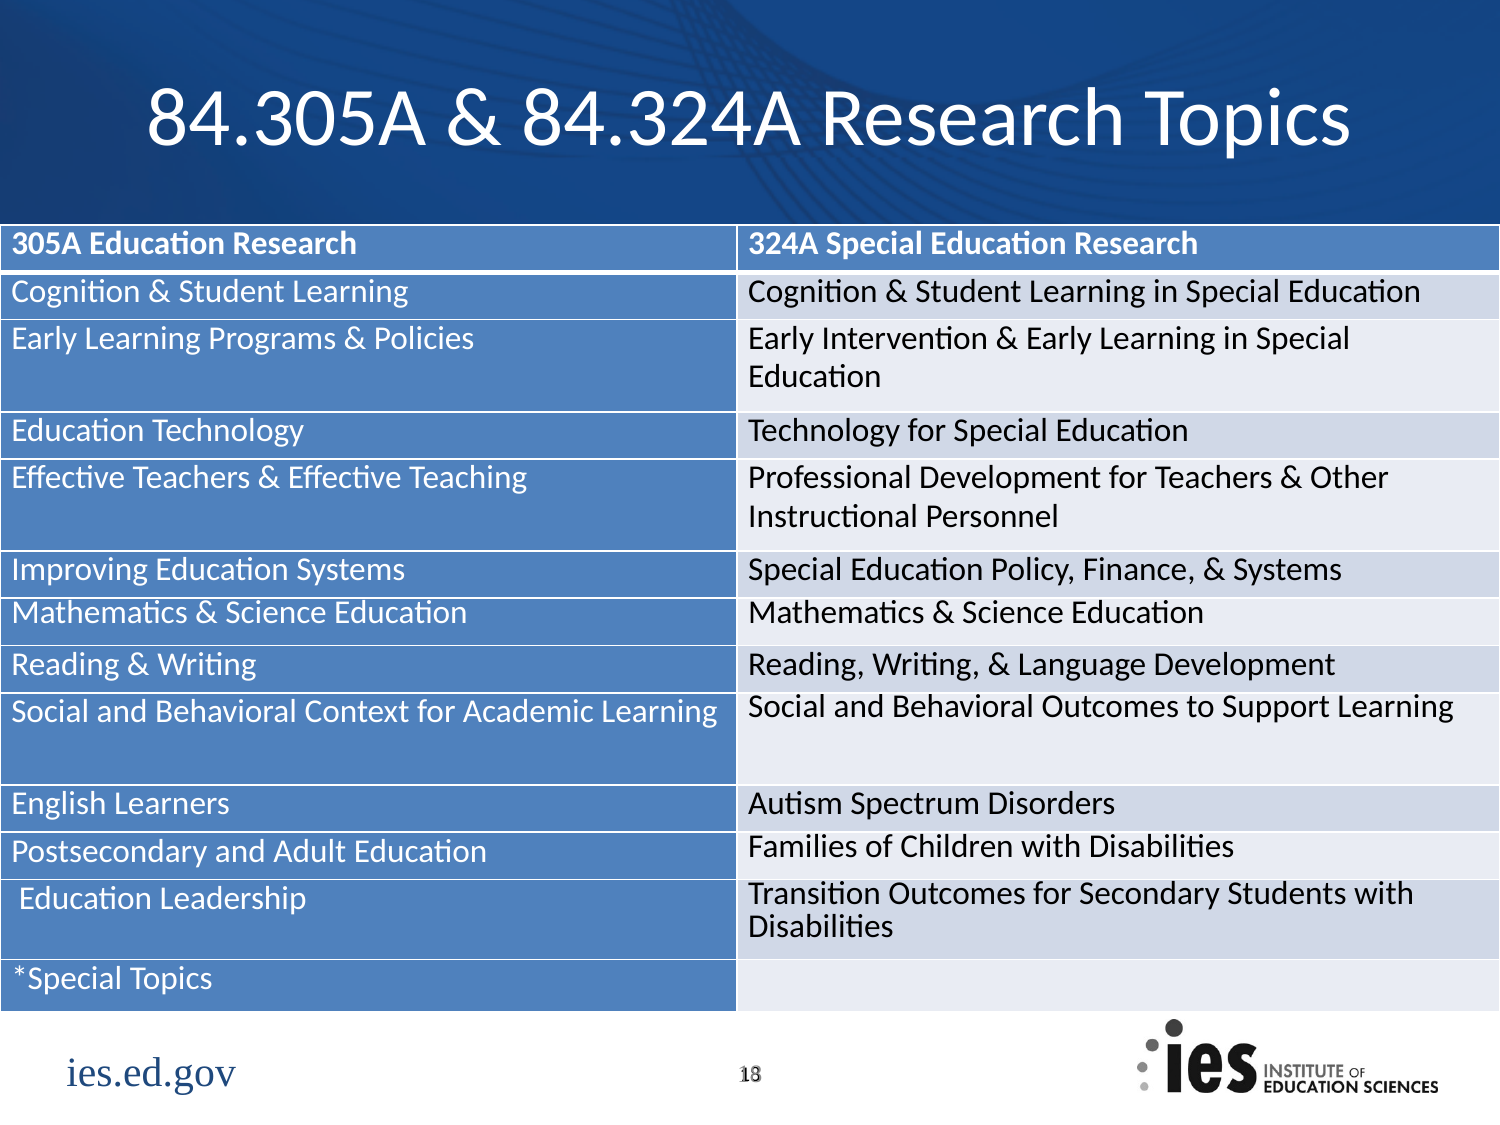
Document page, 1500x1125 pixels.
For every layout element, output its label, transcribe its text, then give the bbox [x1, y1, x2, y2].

table_cell Effective Teachers & Effective Teaching [1, 460, 736, 550]
table_cell Mathematics & Science Education [738, 599, 1499, 645]
table_header 324A Special Education Research [738, 226, 1499, 270]
table_cell Early Intervention & Early Learning in Special Education [738, 320, 1499, 411]
table_cell Reading, Writing, & Language Development [738, 646, 1499, 692]
table_cell Cognition & Student Learning in Special Education [738, 275, 1499, 319]
table_cell Special Education Policy, Finance, & Systems [738, 552, 1499, 597]
title 84.305A & 84.324A Research Topics [0, 0, 1500, 224]
slide_number 18 [575, 1042, 925, 1103]
table_cell Social and Behavioral Outcomes to Support Learning [738, 694, 1499, 784]
table_cell [738, 960, 1499, 1011]
table_cell Education Leadership [1, 880, 736, 959]
table_header 305A Education Research [1, 226, 736, 270]
table_cell Cognition & Student Learning [1, 275, 736, 319]
table_cell *Special Topics [1, 960, 736, 1011]
table_cell Technology for Special Education [738, 413, 1499, 458]
table_cell Reading & Writing [1, 646, 736, 692]
table_cell Education Technology [1, 413, 736, 458]
picture [1137, 1019, 1438, 1093]
table_cell Professional Development for Teachers & Other Instructional Personnel [738, 460, 1499, 550]
table_cell Improving Education Systems [1, 552, 736, 597]
table_cell Transition Outcomes for Secondary Students with Disabilities [738, 880, 1499, 959]
table_cell Postsecondary and Adult Education [1, 833, 736, 879]
table_cell Early Learning Programs & Policies [1, 320, 736, 411]
table_cell Autism Spectrum Disorders [738, 786, 1499, 831]
table_cell Families of Children with Disabilities [738, 833, 1499, 879]
table_cell English Learners [1, 786, 736, 831]
table_cell Mathematics & Science Education [1, 599, 736, 645]
table_cell Social and Behavioral Context for Academic Learning [1, 694, 736, 784]
